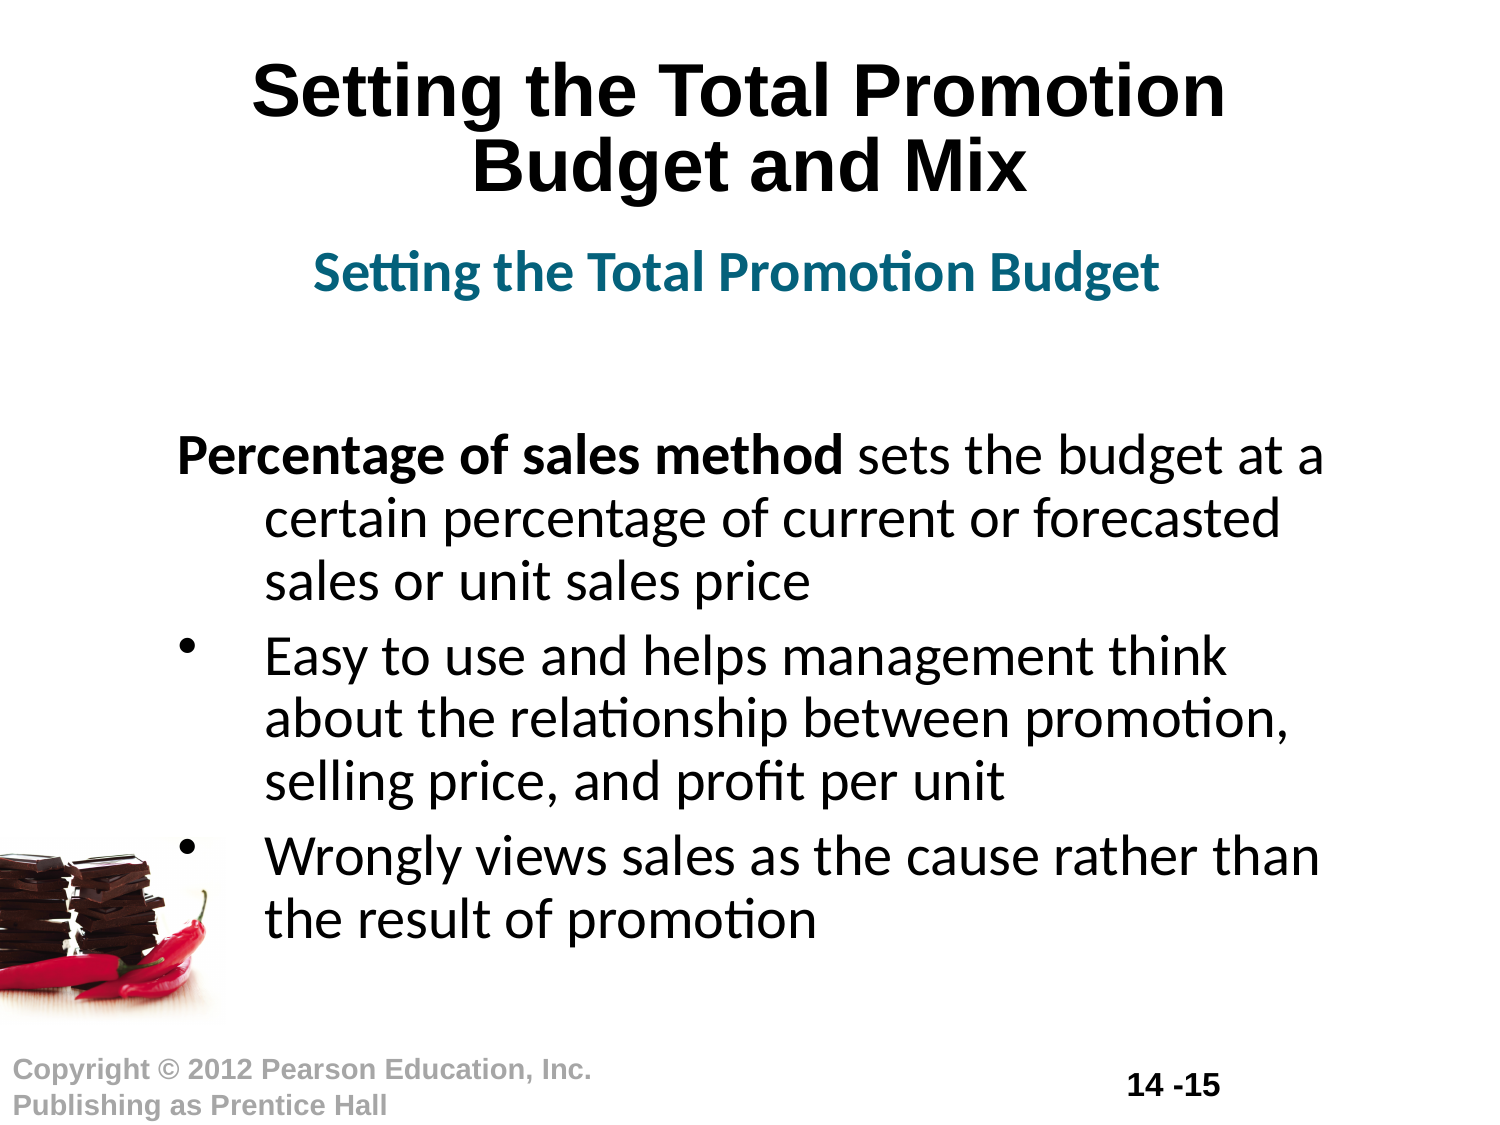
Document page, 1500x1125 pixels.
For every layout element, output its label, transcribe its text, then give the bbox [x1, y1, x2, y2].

title Setting the Total Promotion Budget and Mix [112, 37, 1388, 226]
list Setting the Total Promotion Budget [149, 237, 1326, 301]
list Percentage of sales method sets the budget at a certain percentage of current or forecasted sales or unit sales price Easy to use and helps management think about the relationship between promotion, selling price, and profit per unit Wrongly views sales as the cause rather than the result of promotion [162, 324, 1388, 1001]
picture [0, 837, 226, 1025]
